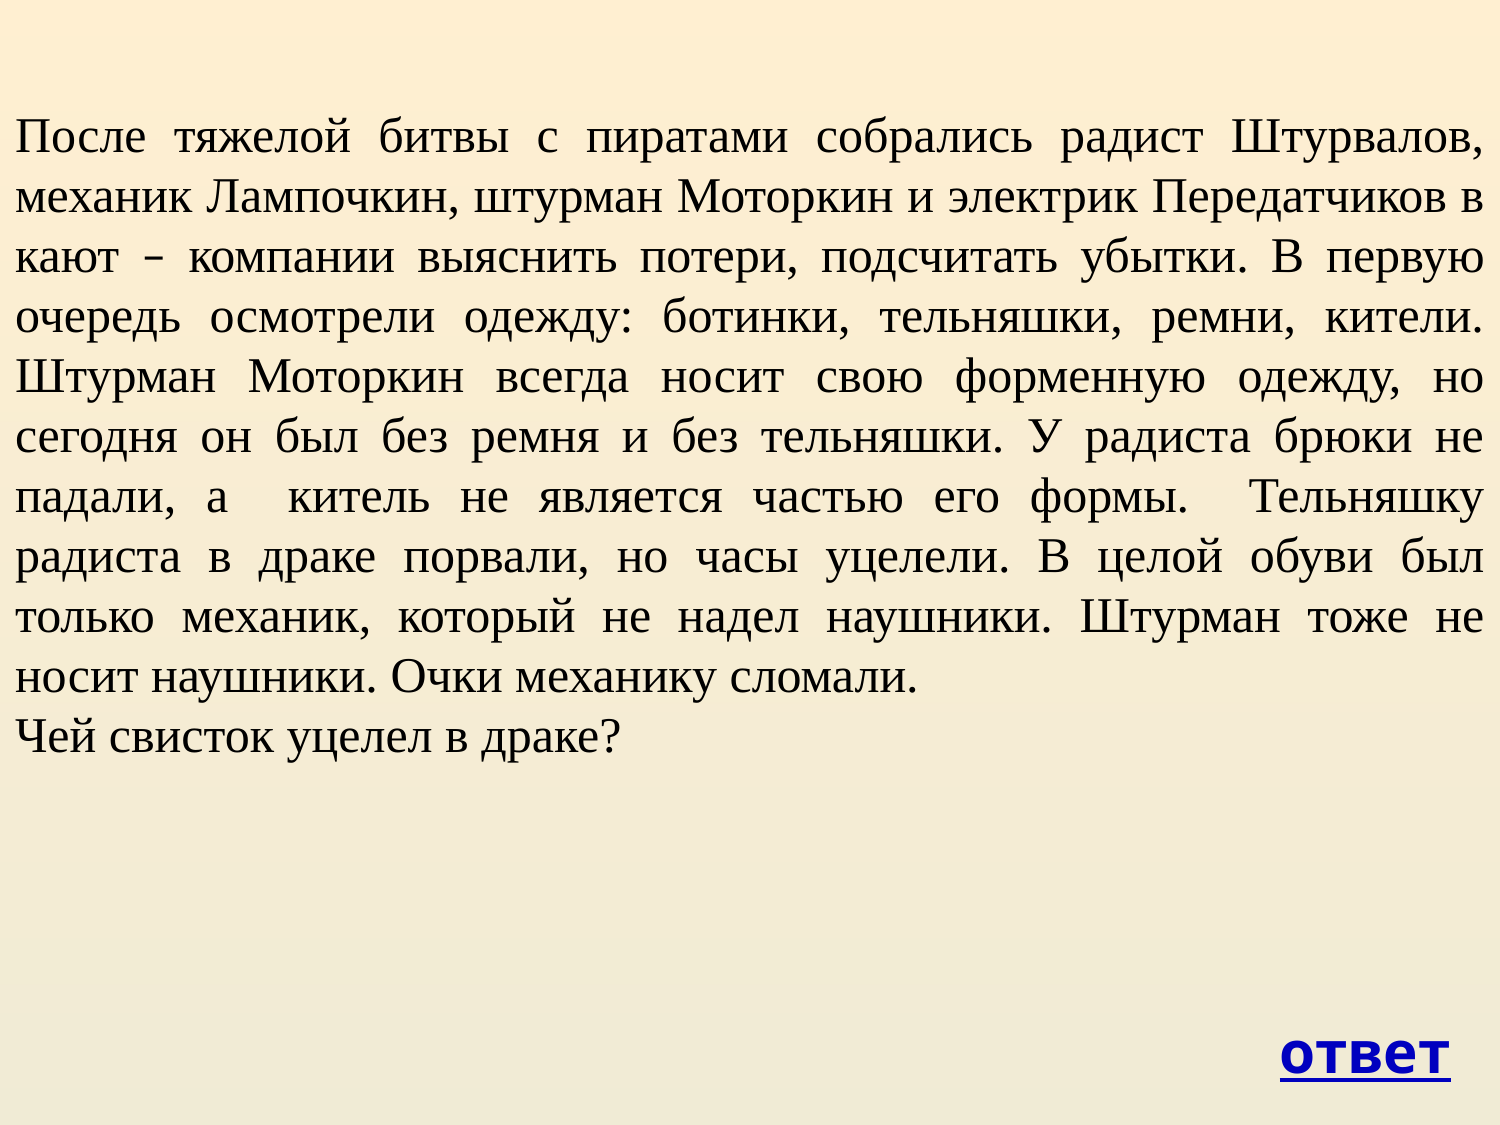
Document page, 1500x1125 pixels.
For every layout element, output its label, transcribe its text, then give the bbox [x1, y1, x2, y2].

text_box ответ [1253, 1007, 1477, 1102]
text_box После тяжелой битвы с пиратами собрались радист Штурвалов, механик Лампочкин, штурман Моторкин и электрик Передатчиков в кают – компании выяснить потери, подсчитать убытки. В первую очередь осмотрели одежду: ботинки, тельняшки, ремни, кители. Штурман Моторкин всегда носит свою форменную одежду, но сегодня он был без ремня и без тельняшки. У радиста брюки не падали, а китель не является частью его формы. Тельняшку радиста в драке порвали, но часы уцелели. В целой обуви был только механик, который не надел наушники. Штурман тоже не носит наушники. Очки механику сломали. Чей свисток уцелел в драке? [0, 95, 1500, 770]
